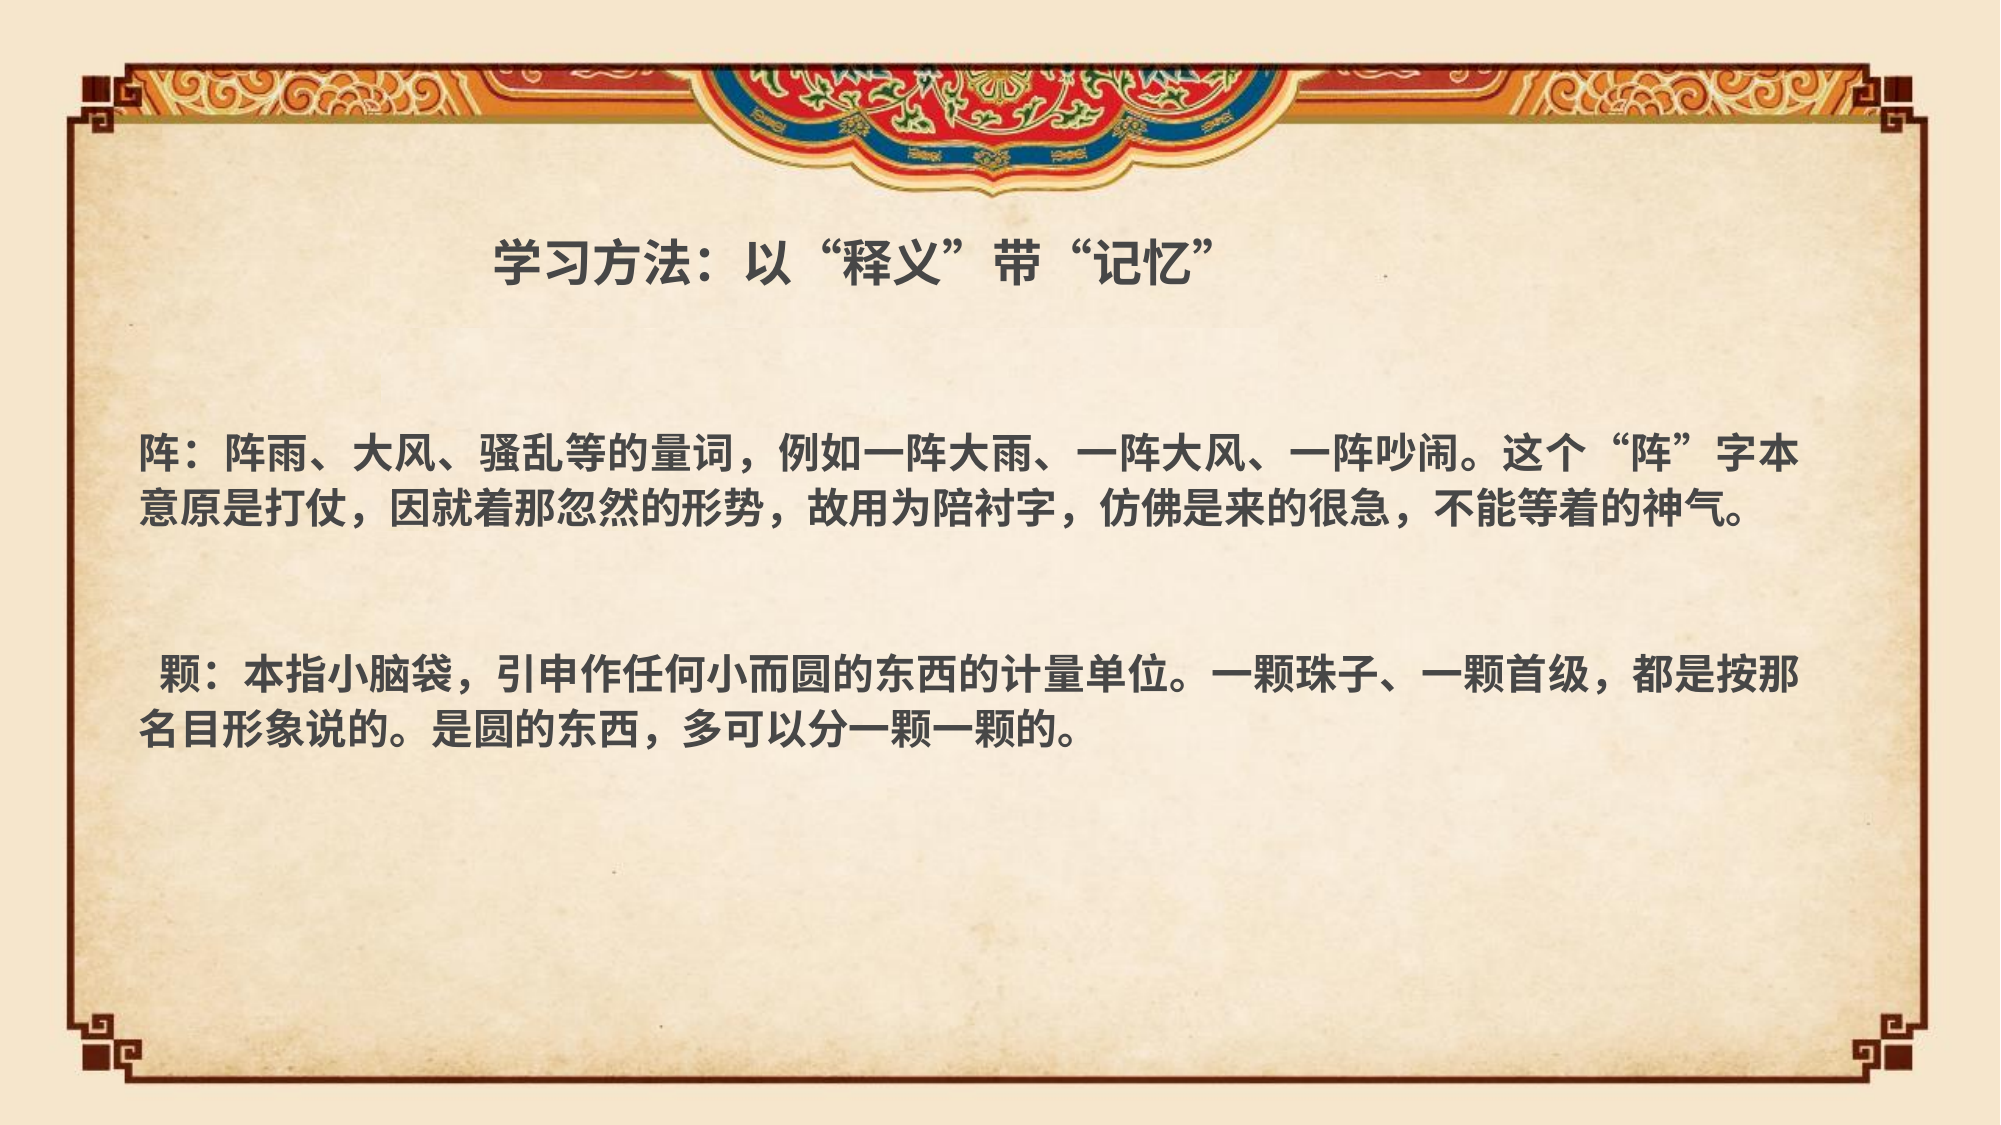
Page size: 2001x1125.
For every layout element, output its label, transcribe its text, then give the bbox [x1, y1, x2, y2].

text_box 学习方法：以“释义”带“记忆” [477, 205, 1512, 299]
picture [0, 0, 2000, 1125]
list 阵：阵雨、大风、骚乱等的量词，例如一阵大雨、一阵大风、一阵吵闹。这个“阵”字本意原是打仗，因就着那忽然的形势，故用为陪衬字，仿佛是来的很急，不能等着的神气。 颗：本指小脑袋，引申作任何小而圆的东西的计量单位。一颗珠子、一颗首级，都是按那名目形象说的。是圆的东西，多可以分一颗一颗的。 [123, 232, 1816, 958]
